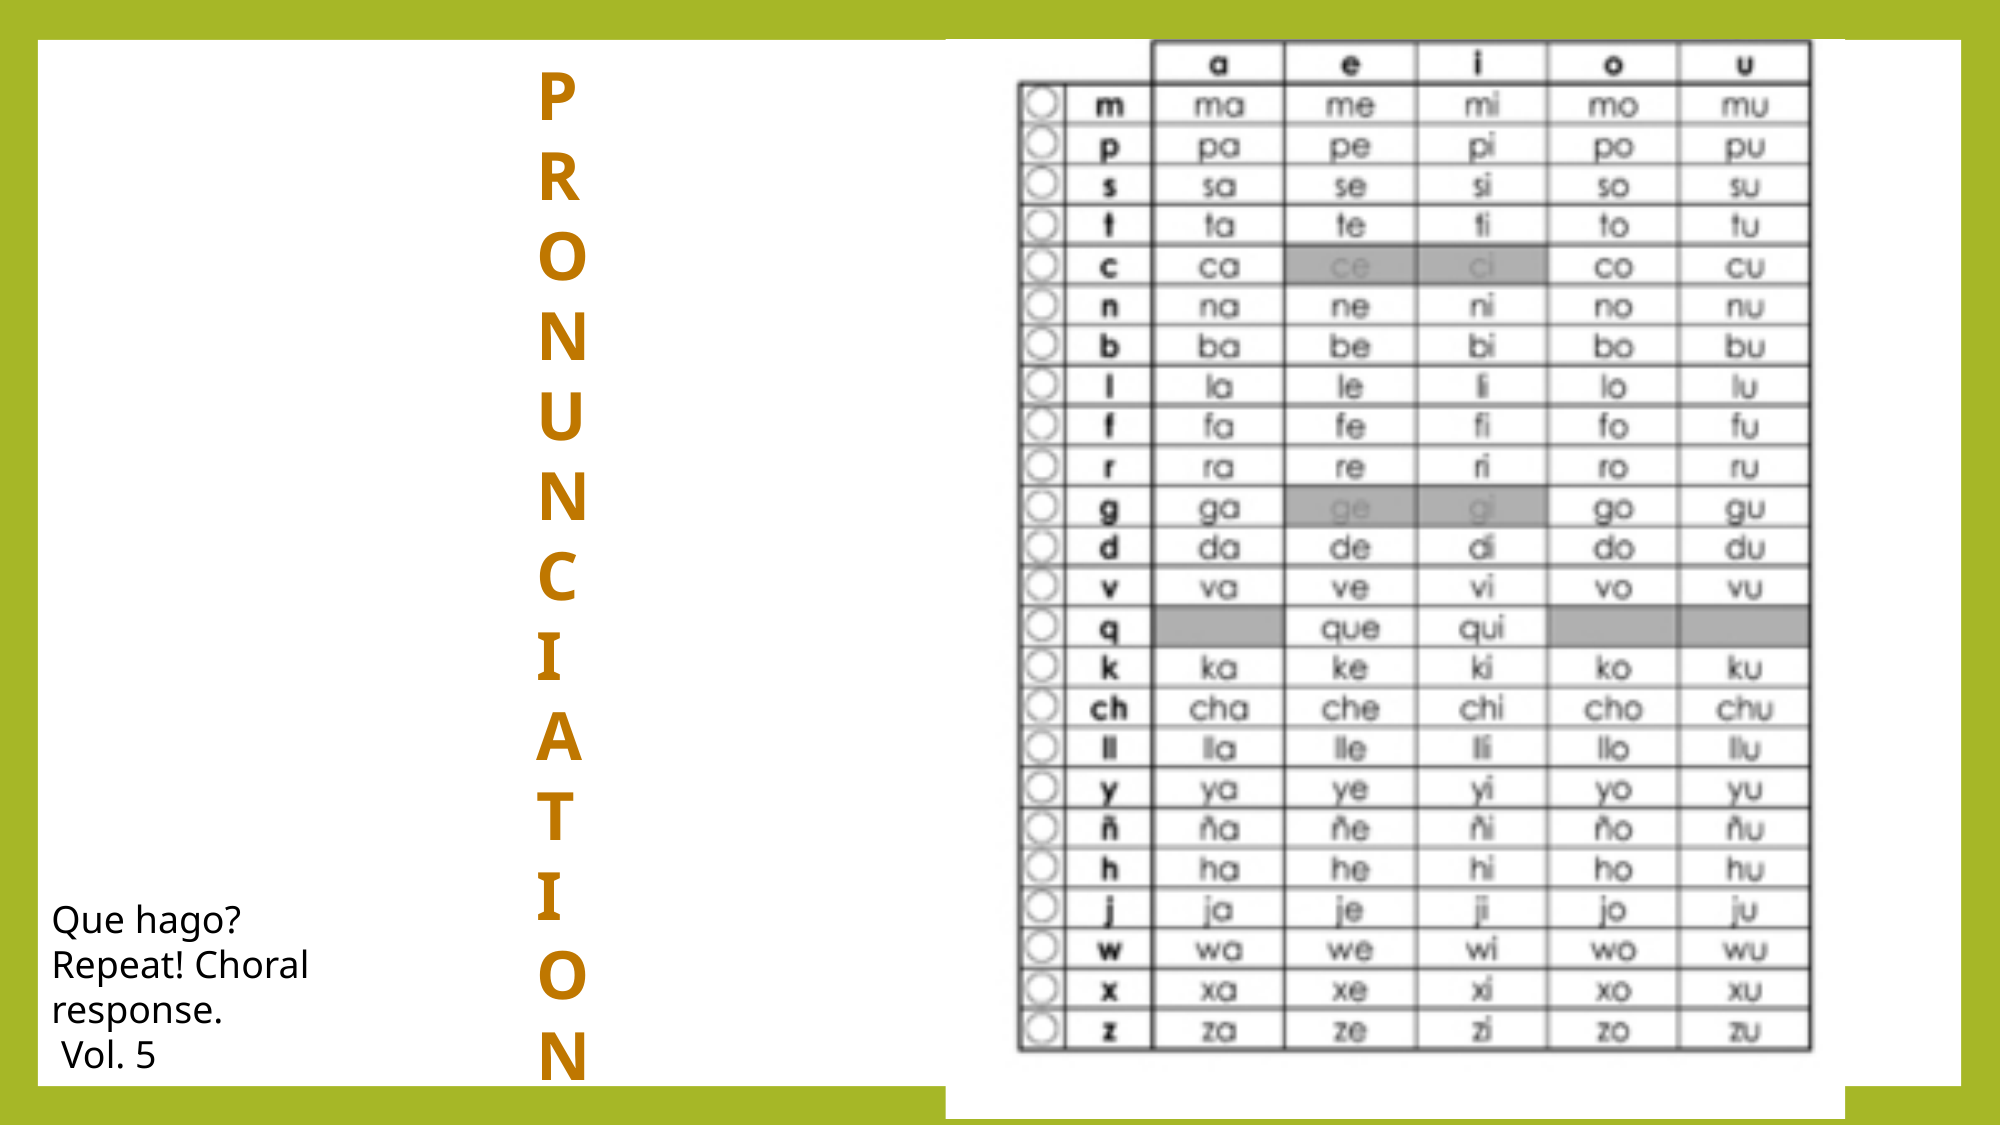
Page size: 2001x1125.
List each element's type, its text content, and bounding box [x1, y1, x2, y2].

text_box P R O N U N C I A T I O N [521, 46, 939, 1101]
text_box Que hago? Repeat! Choral response. Vol. 5 [36, 889, 386, 1084]
picture [945, 39, 1846, 1119]
